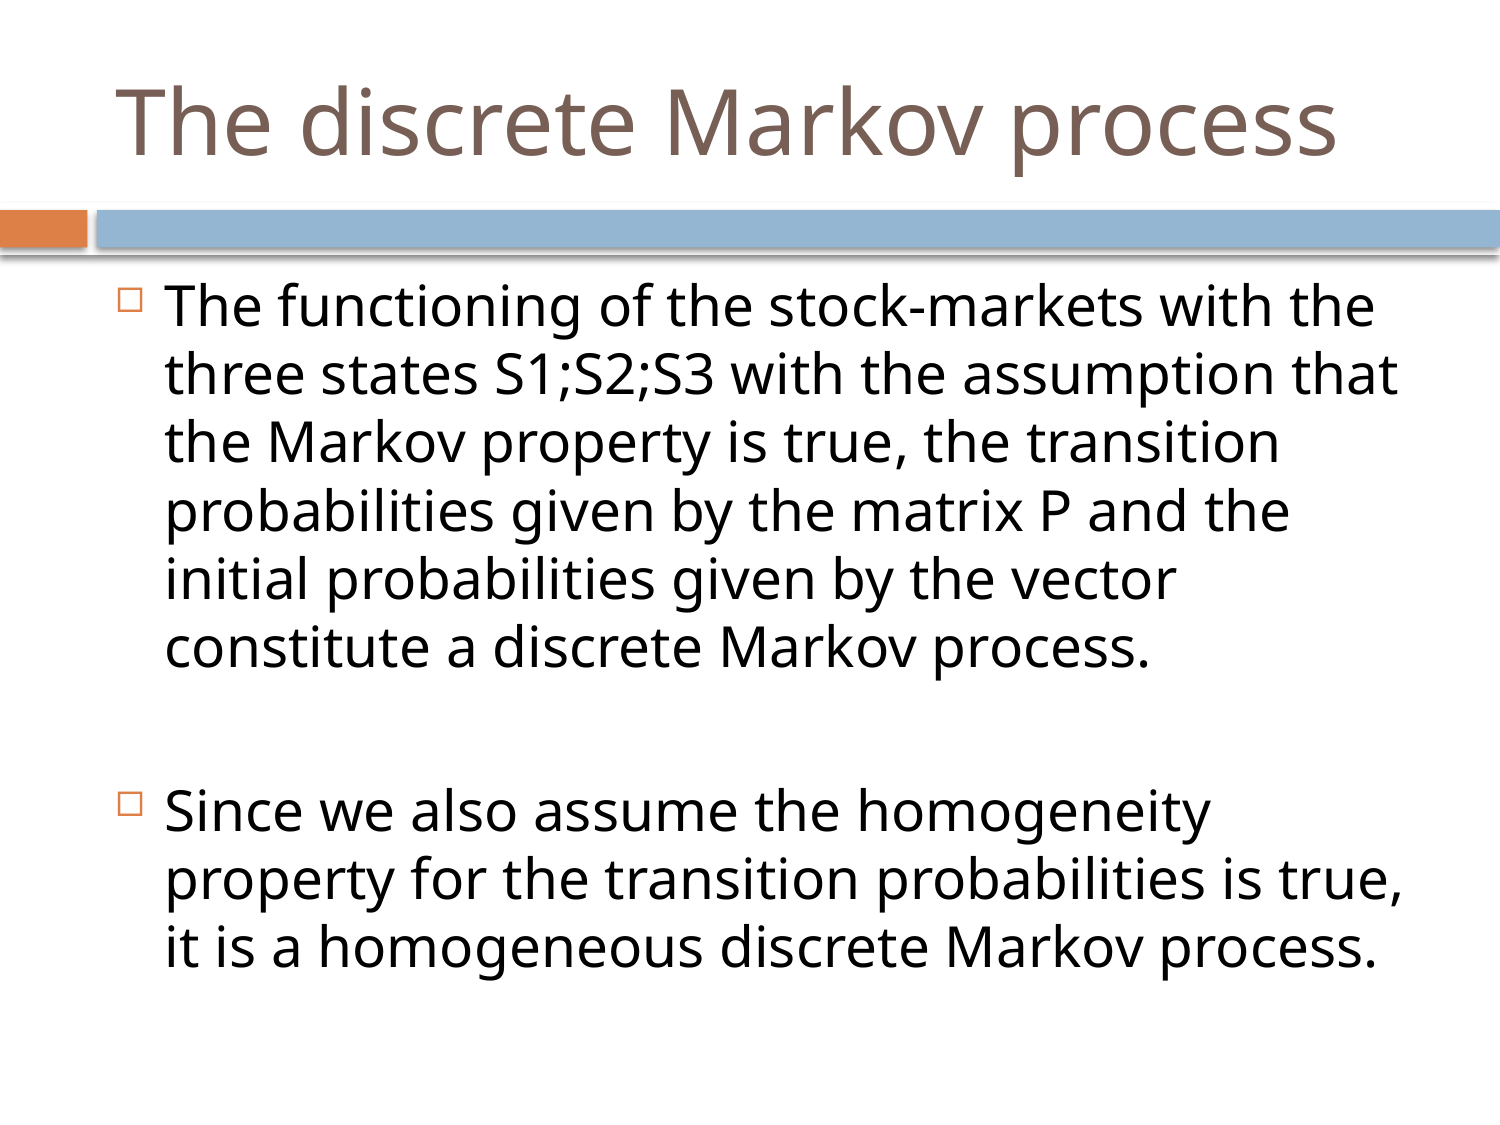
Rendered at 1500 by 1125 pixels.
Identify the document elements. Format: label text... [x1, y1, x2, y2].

title The discrete Markov process [100, 37, 1438, 200]
list The functioning of the stock-markets with the three states S1;S2;S3 with the assumption that the Markov property is true, the transition probabilities given by the matrix P and the initial probabilities given by the vector constitute a discrete Markov process. Since we also assume the homogeneity property for the transition probabilities is true, it is a homogeneous discrete Markov process. [100, 262, 1438, 1000]
